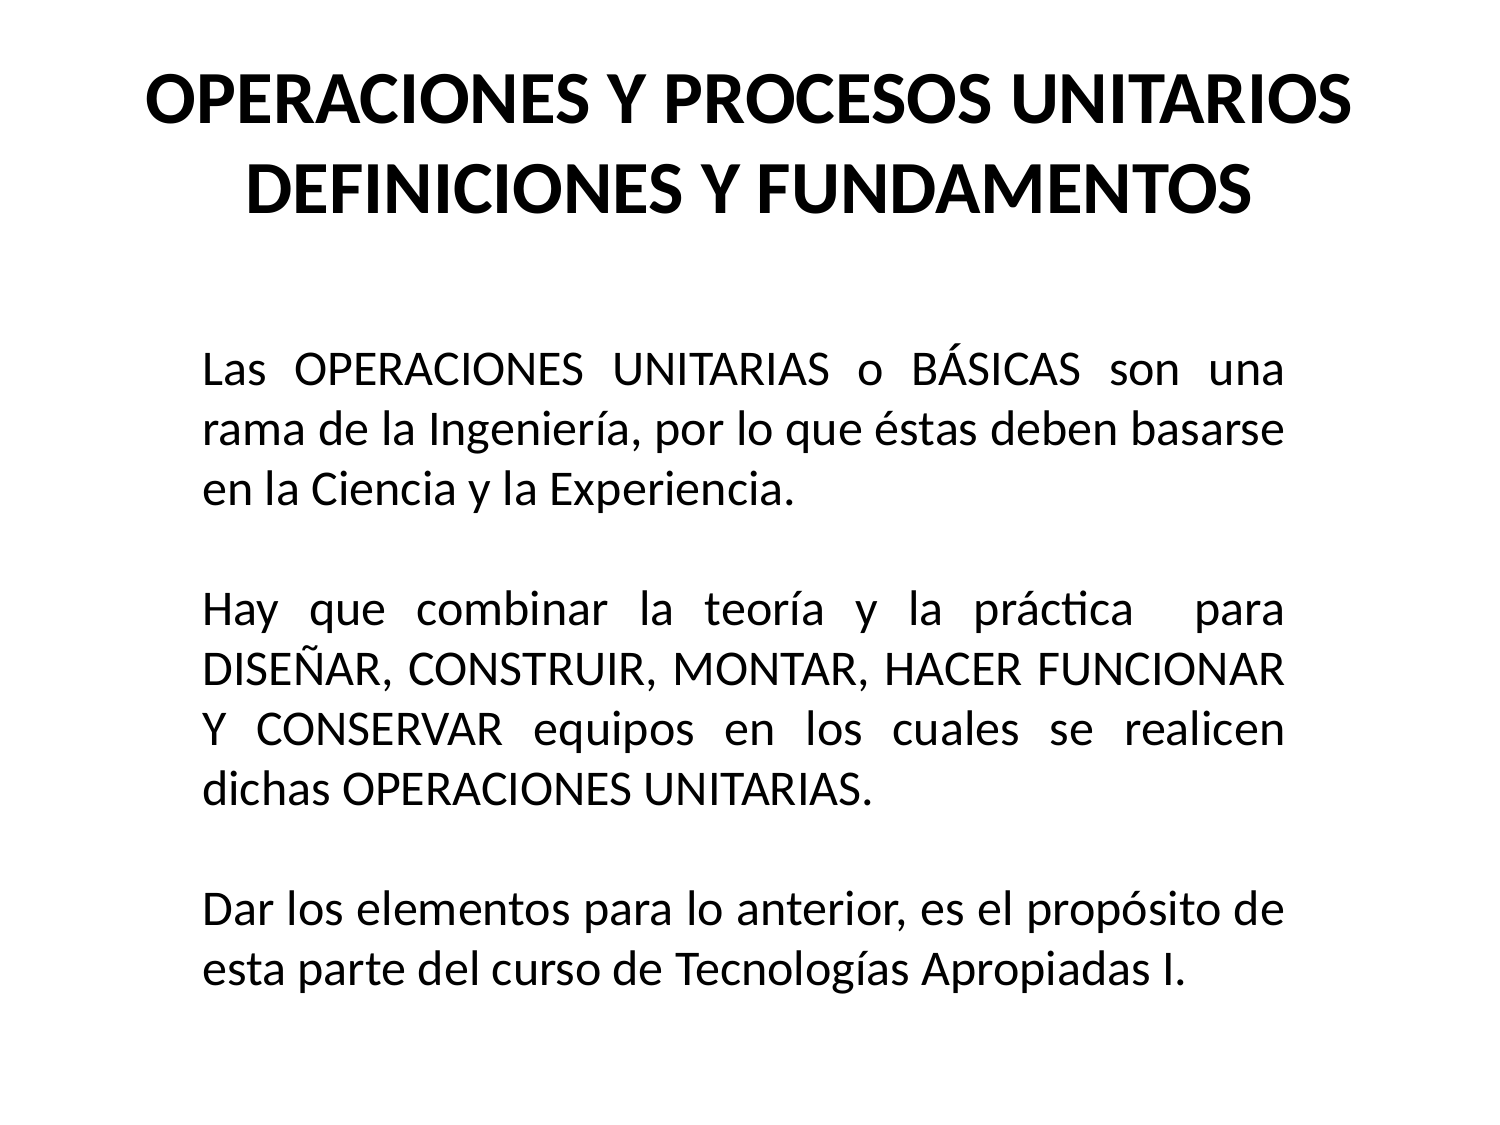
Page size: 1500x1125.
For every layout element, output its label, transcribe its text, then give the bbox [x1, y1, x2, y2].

text_box Las OPERACIONES UNITARIAS o BÁSICAS son una rama de la Ingeniería, por lo que éstas deben basarse en la Ciencia y la Experiencia. Hay que combinar la teoría y la práctica para DISEÑAR, CONSTRUIR, MONTAR, HACER FUNCIONAR Y CONSERVAR equipos en los cuales se realicen dichas OPERACIONES UNITARIAS. Dar los elementos para lo anterior, es el propósito de esta parte del curso de Tecnologías Apropiadas I. [187, 328, 1301, 1003]
title OPERACIONES Y PROCESOS UNITARIOS DEFINICIONES Y FUNDAMENTOS [75, 45, 1425, 233]
